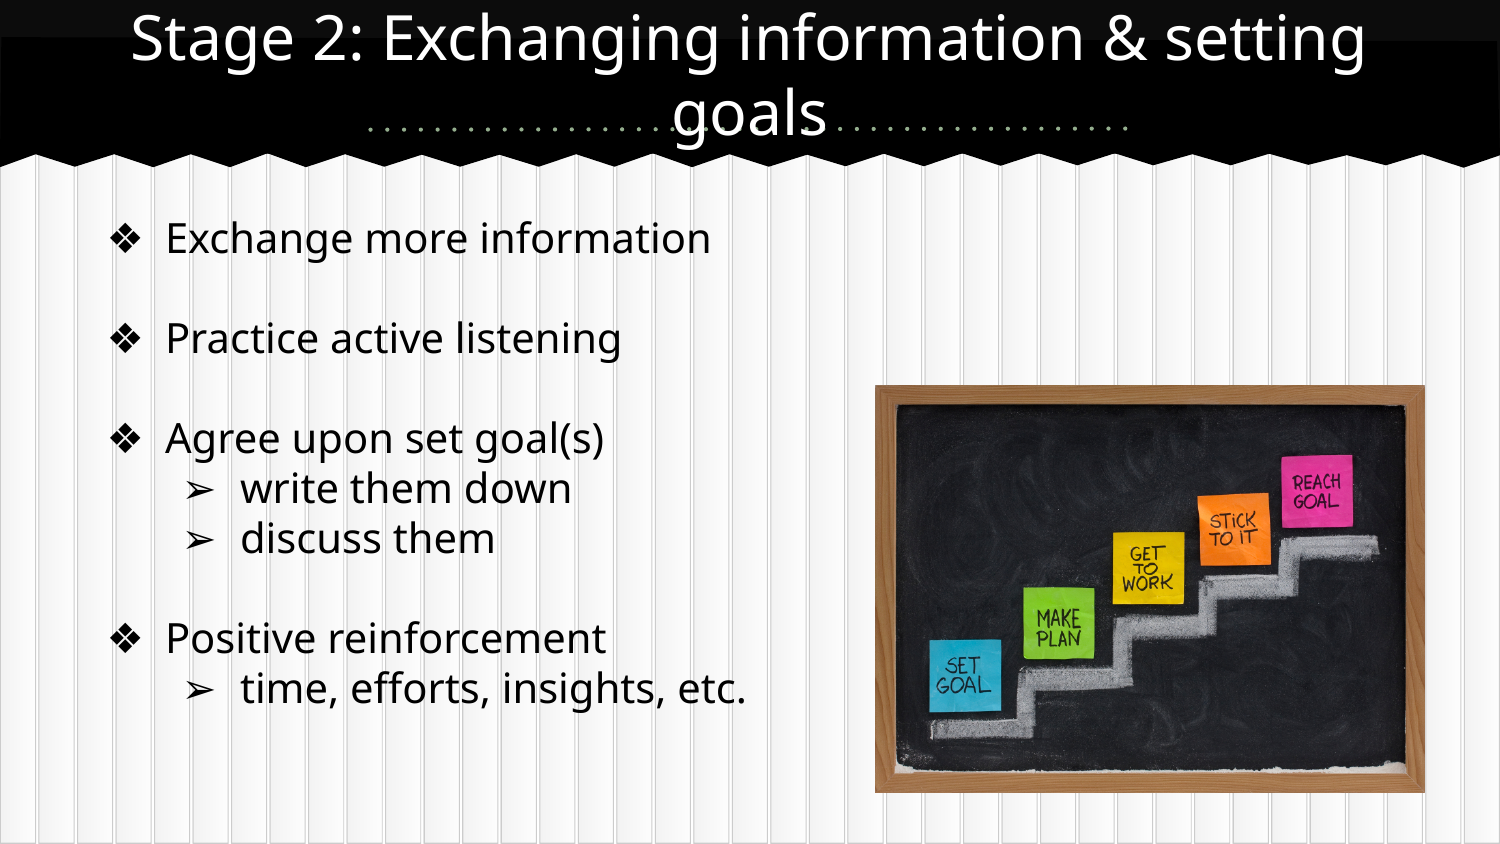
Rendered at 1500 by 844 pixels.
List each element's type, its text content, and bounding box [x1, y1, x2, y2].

title Stage 2: Exchanging information & setting goals [75, 2, 1425, 143]
list Exchange more information Practice active listening Agree upon set goal(s) write them down discuss them Positive reinforcement time, efforts, insights, etc. [75, 196, 1425, 793]
picture [874, 385, 1426, 793]
